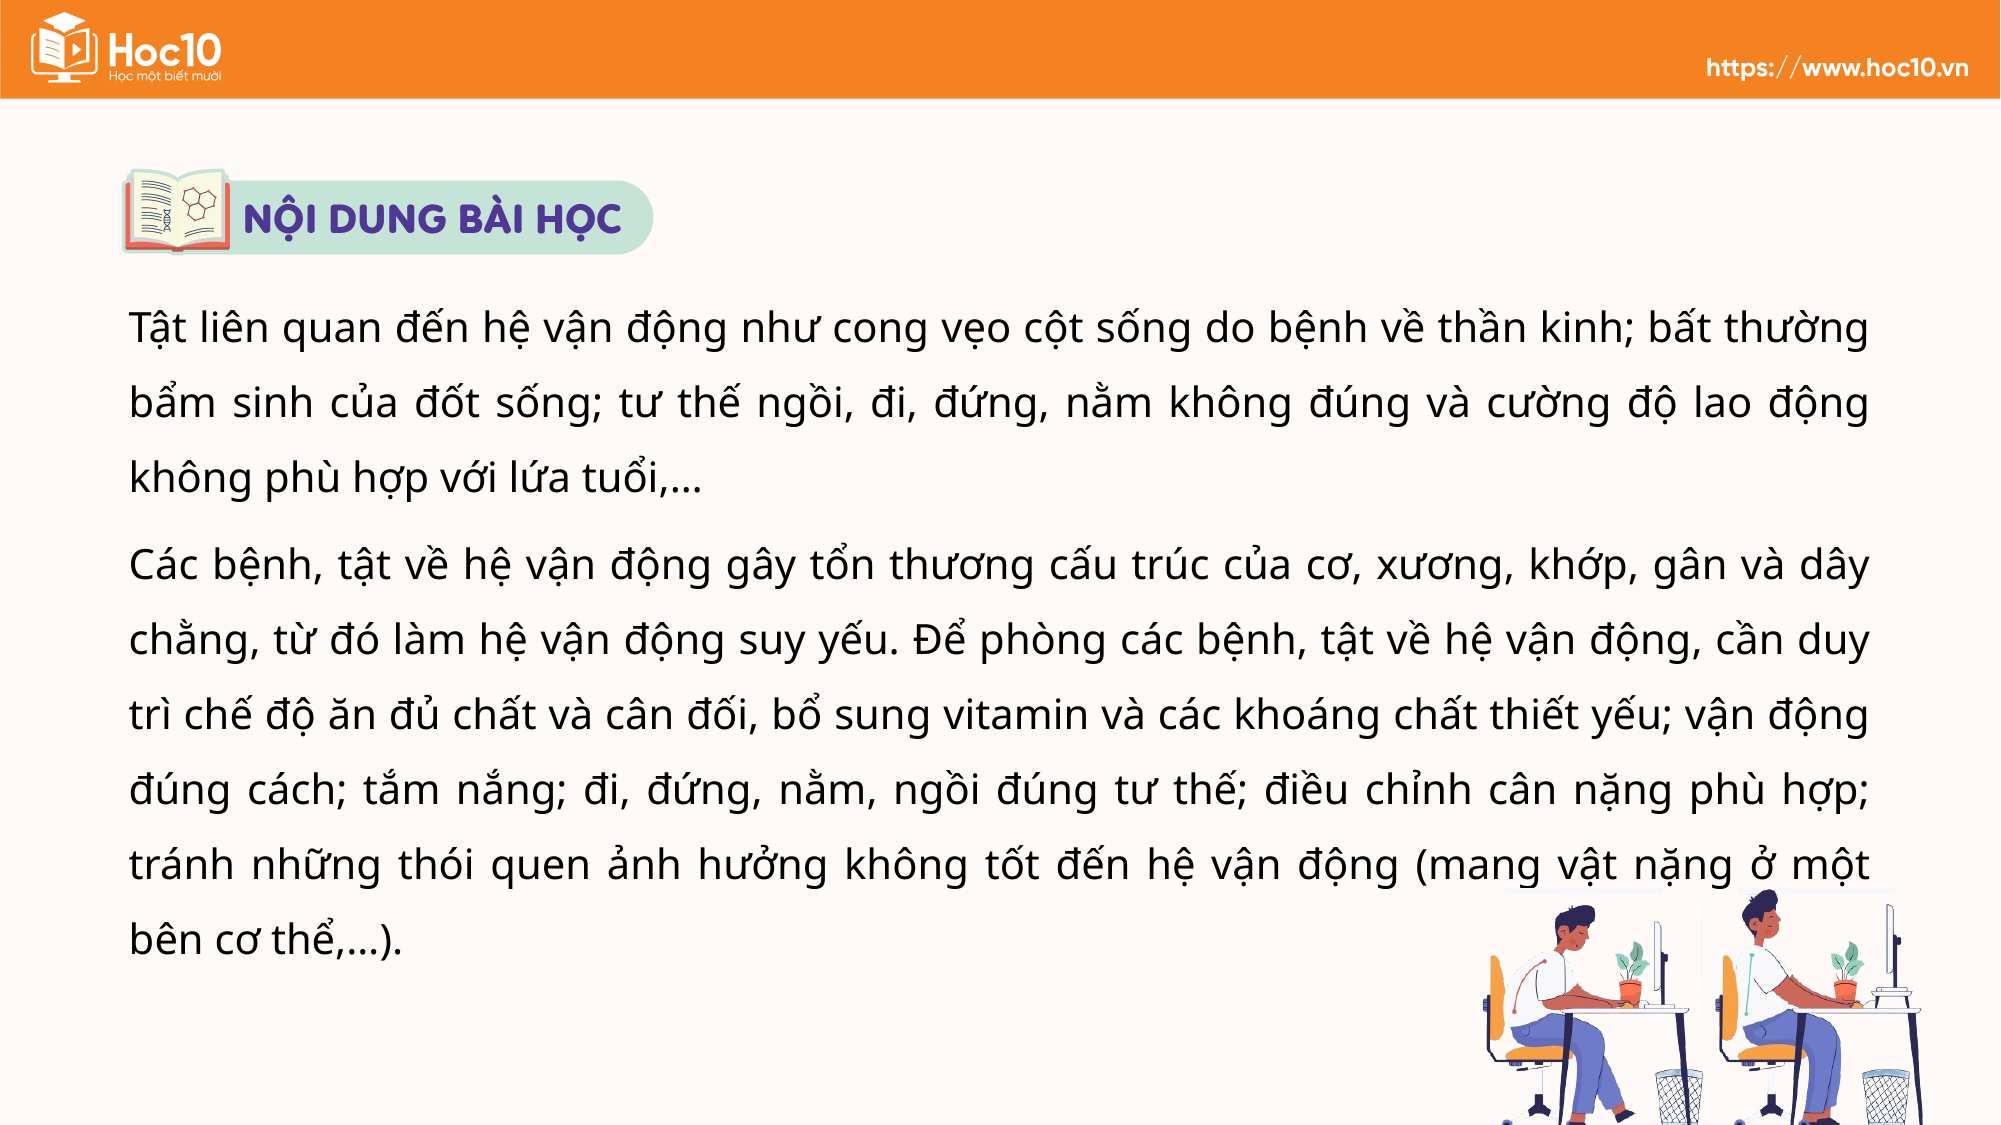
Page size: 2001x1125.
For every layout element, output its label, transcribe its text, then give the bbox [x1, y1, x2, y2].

picture [0, 0, 2001, 1125]
text_box Tật liên quan đến hệ vận động như cong vẹo cột sống do bệnh về thần kinh; bất thường bẩm sinh của đốt sống; tư thế ngồi, đi, đứng, nằm không đúng và cường độ lao động không phù hợp với lứa tuổi,… Các bệnh, tật về hệ vận động gây tổn thương cấu trúc của cơ, xương, khớp, gân và dây chằng, từ đó làm hệ vận động suy yếu. Để phòng các bệnh, tật về hệ vận động, cần duy trì chế độ ăn đủ chất và cân đối, bổ sung vitamin và các khoáng chất thiết yếu; vận động đúng cách; tắm nắng; đi, đứng, nằm, ngồi đúng tư thế; điều chỉnh cân nặng phù hợp; tránh những thói quen ảnh hưởng không tốt đến hệ vận động (mang vật nặng ở một bên cơ thể,…). [114, 268, 1886, 971]
